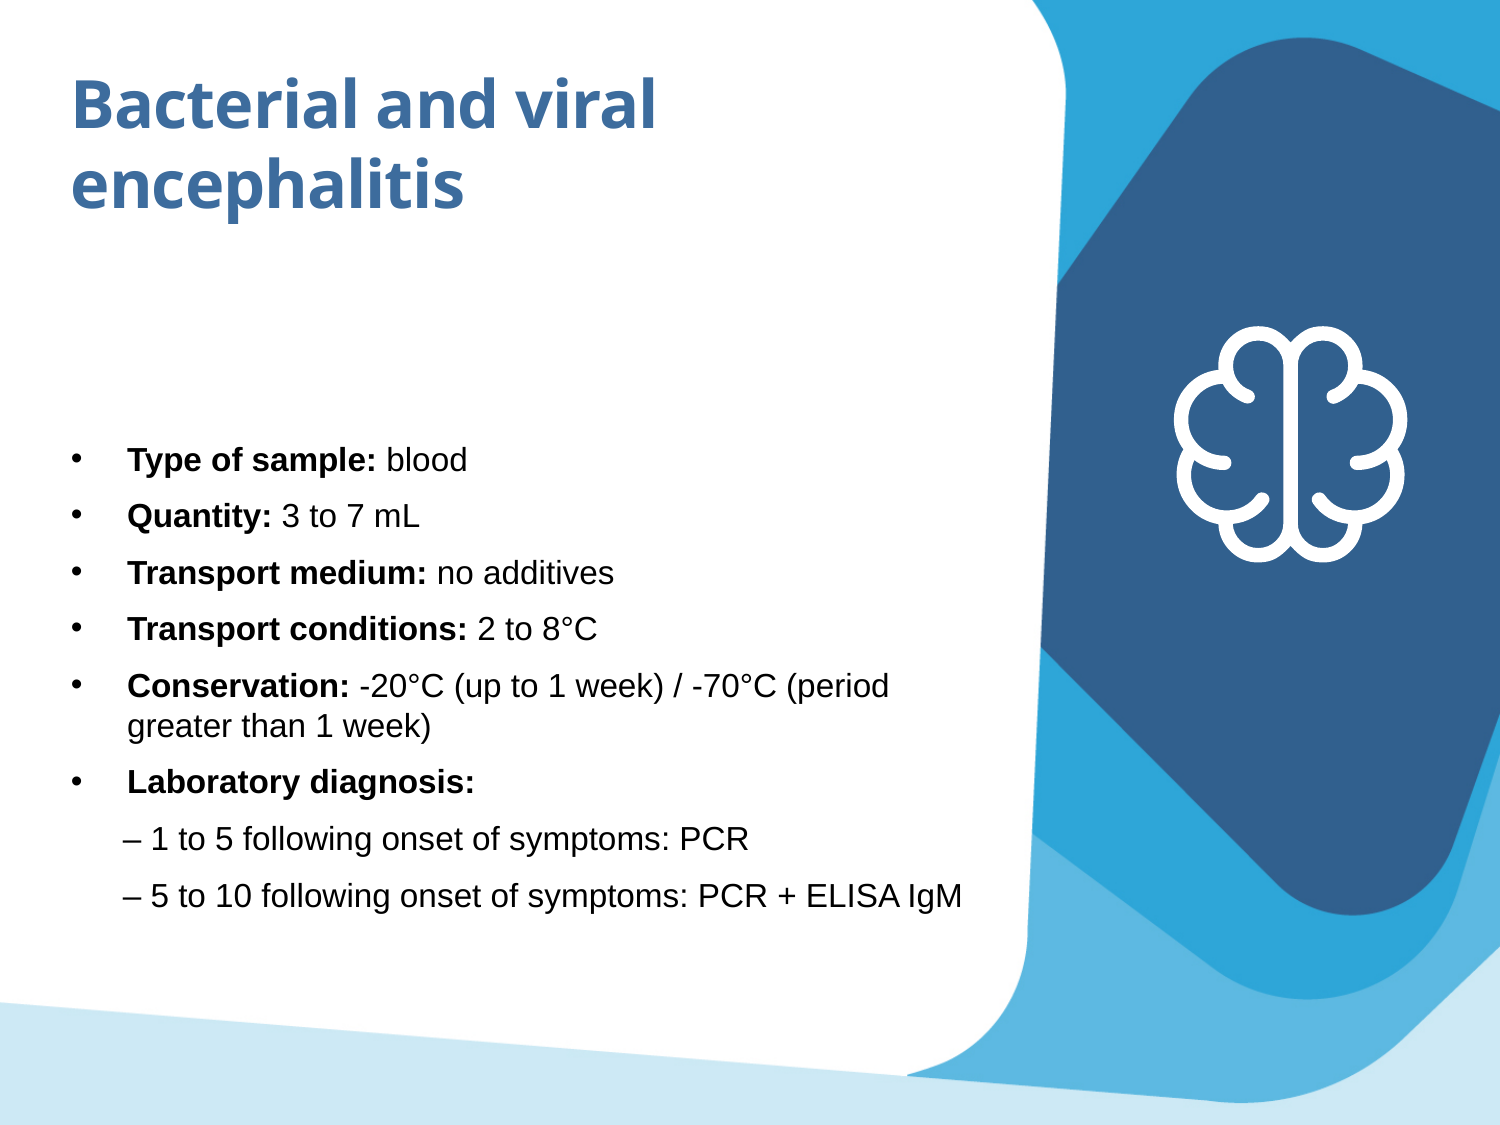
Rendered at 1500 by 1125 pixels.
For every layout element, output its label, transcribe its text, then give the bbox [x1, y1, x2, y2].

text_box [1173, 326, 1408, 563]
text_box Type of sample: blood Quantity: 3 to 7 mL Transport medium: no additives Transport conditions: 2 to 8°C Conservation: -20°C (up to 1 week) / -70°C (period greater than 1 week) Laboratory diagnosis: – 1 to 5 following onset of symptoms: PCR – 5 to 10 following onset of symptoms: PCR + ELISA IgM [70, 304, 990, 1047]
picture [0, 0, 1500, 1125]
text_box Bacterial and viral encephalitis [70, 62, 945, 223]
